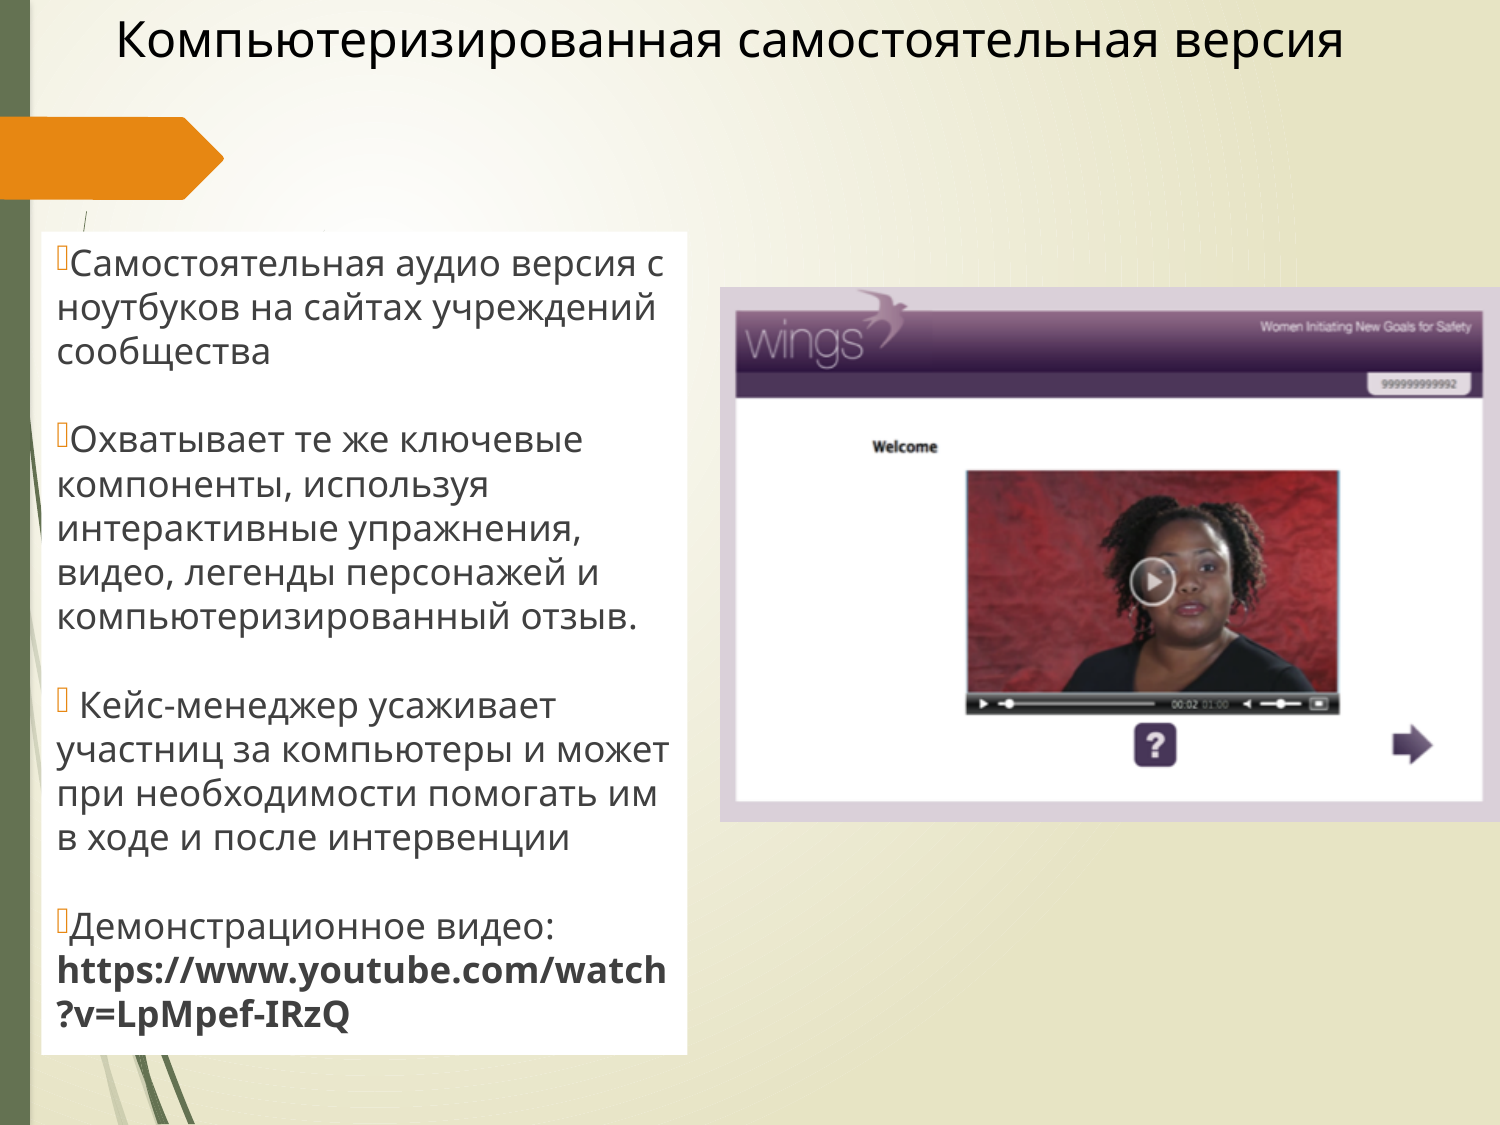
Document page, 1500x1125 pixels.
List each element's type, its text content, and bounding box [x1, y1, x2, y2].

picture [720, 287, 1500, 822]
list Самостоятельная аудио версия с ноутбуков на сайтах учреждений сообщества Охватывает те же ключевые компоненты, используя интерактивные упражнения, видео, легенды персонажей и компьютеризированный отзыв. Кейс-менеджер усаживает участниц за компьютеры и может при необходимости помогать им в ходе и после интервенции Демонстрационное видео: https://www.youtube.com/watch?v=LpMpef-IRzQ [41, 231, 688, 1055]
title Компьютеризированная самостоятельная версия [100, 0, 1459, 126]
